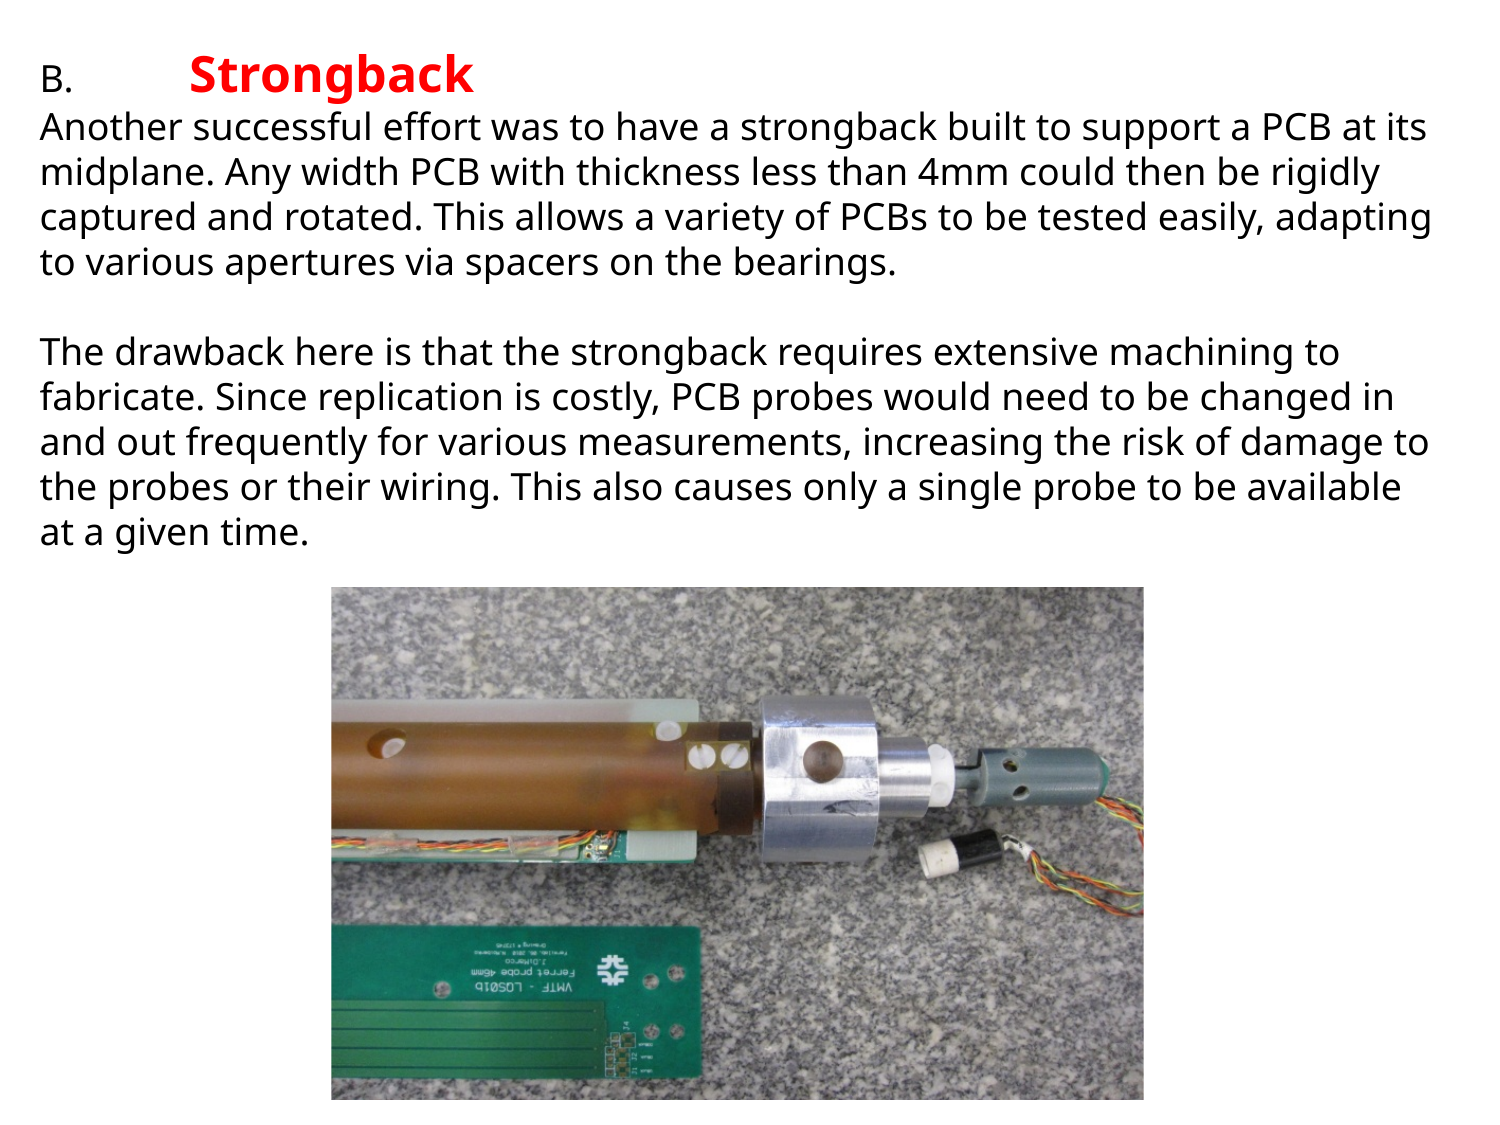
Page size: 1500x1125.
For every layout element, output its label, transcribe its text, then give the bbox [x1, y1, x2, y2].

picture [330, 587, 1144, 1100]
text_box B. Strongback Another successful effort was to have a strongback built to support a PCB at its midplane. Any width PCB with thickness less than 4mm could then be rigidly captured and rotated. This allows a variety of PCBs to be tested easily, adapting to various apertures via spacers on the bearings. The drawback here is that the strongback requires extensive machining to fabricate. Since replication is costly, PCB probes would need to be changed in and out frequently for various measurements, increasing the risk of damage to the probes or their wiring. This also causes only a single probe to be available at a given time. [24, 35, 1450, 606]
